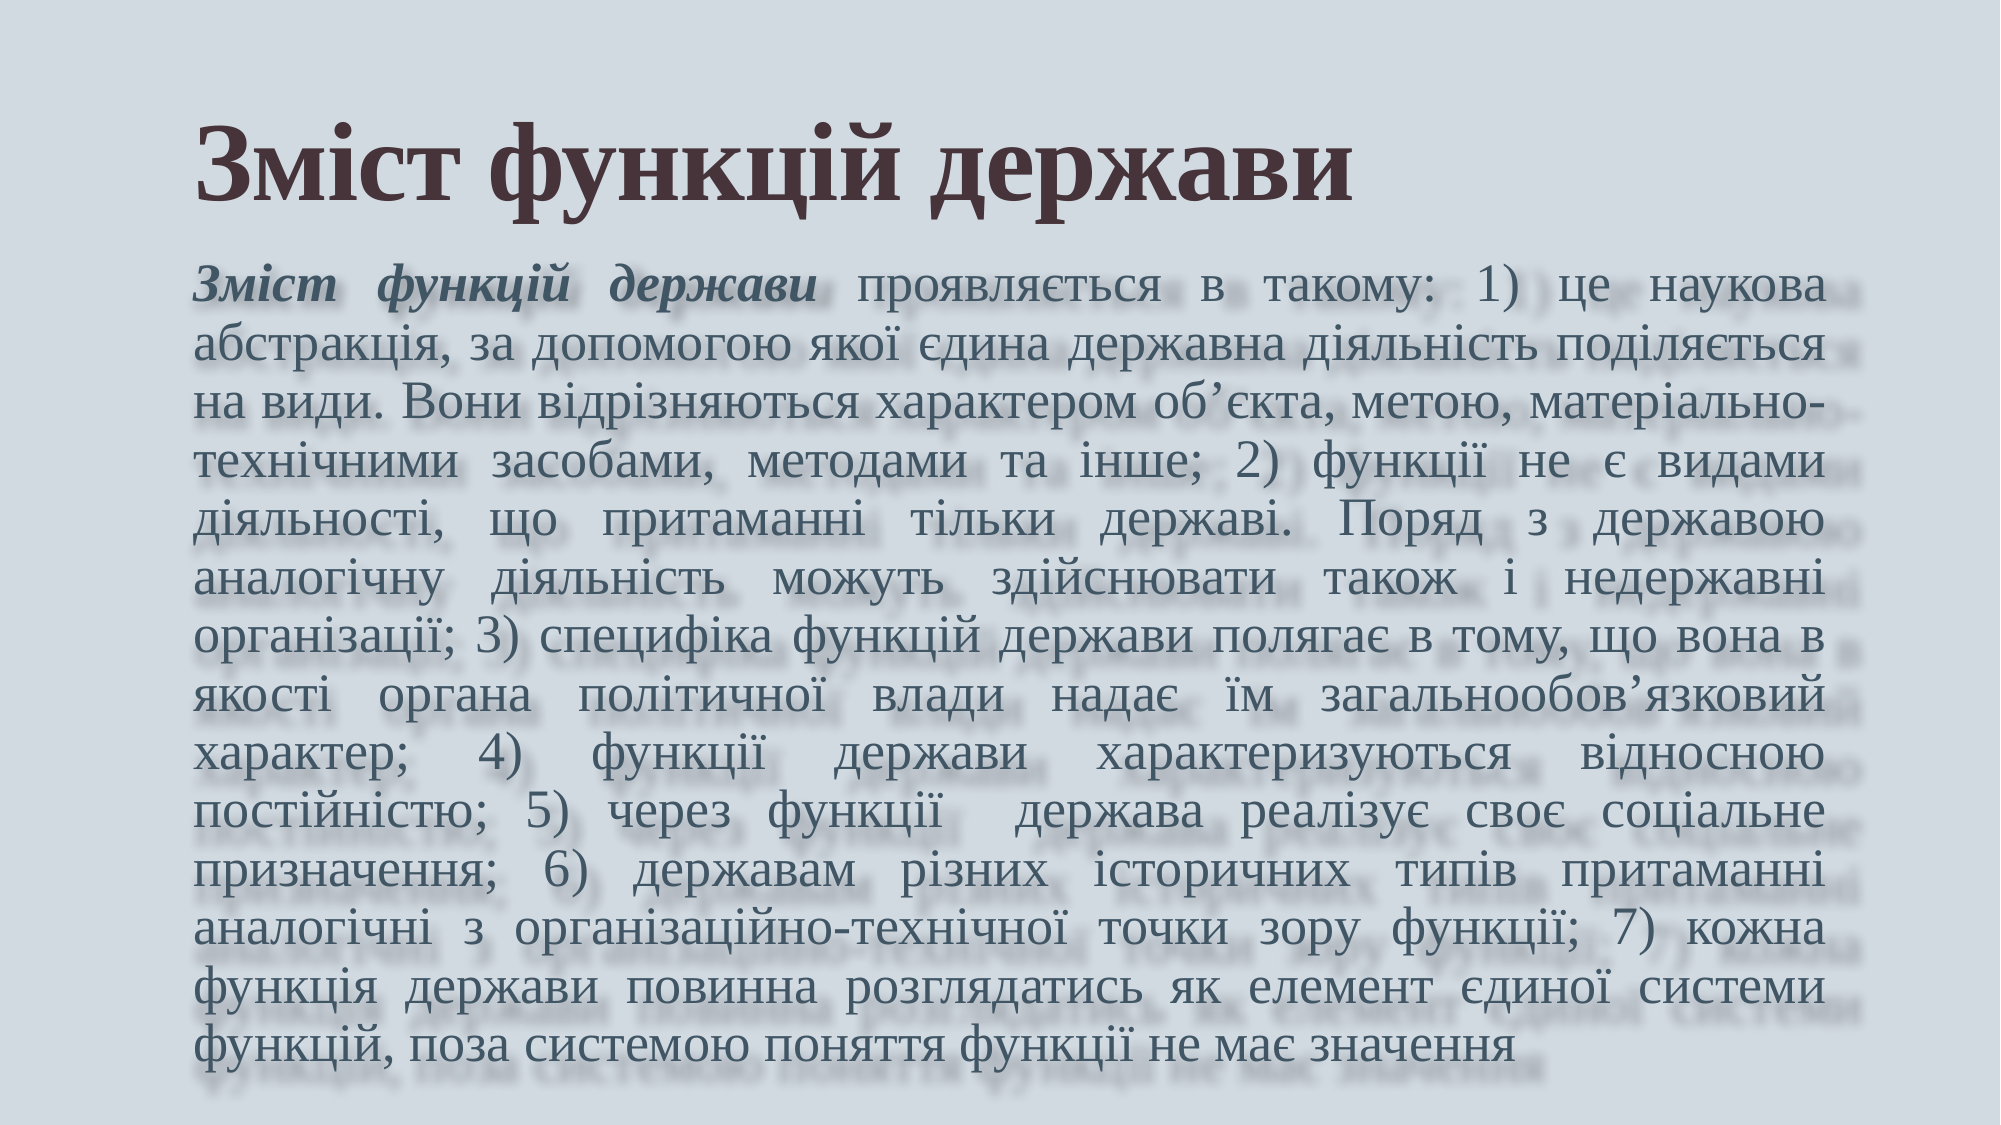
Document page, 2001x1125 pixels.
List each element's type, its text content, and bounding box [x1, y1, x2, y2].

list Зміст функцій держави проявляється в такому: 1) це наукова абстракція, за допомогою якої єдина державна діяльність поділяється на види. Вони відрізняються характером об’єкта, метою, матеріально-технічними засобами, методами та інше; 2) функції не є видами діяльності, що притаманні тільки державі. Поряд з державою аналогічну діяльність можуть здійснювати також і недержавні організації; 3) специфіка функцій держави полягає в тому, що вона в якості органа політичної влади надає їм загальнообов’язковий характер; 4) функції держави характеризуються відносною постійністю; 5) через функції держава реалізує своє соціальне призначення; 6) державам різних історичних типів притаманні аналогічні з організаційно-технічної точки зору функції; 7) кожна функція держави повинна розглядатись як елемент єдиної системи функцій, поза системою поняття функції не має значення [177, 246, 1829, 968]
title Зміст функцій держави [178, 35, 1828, 231]
